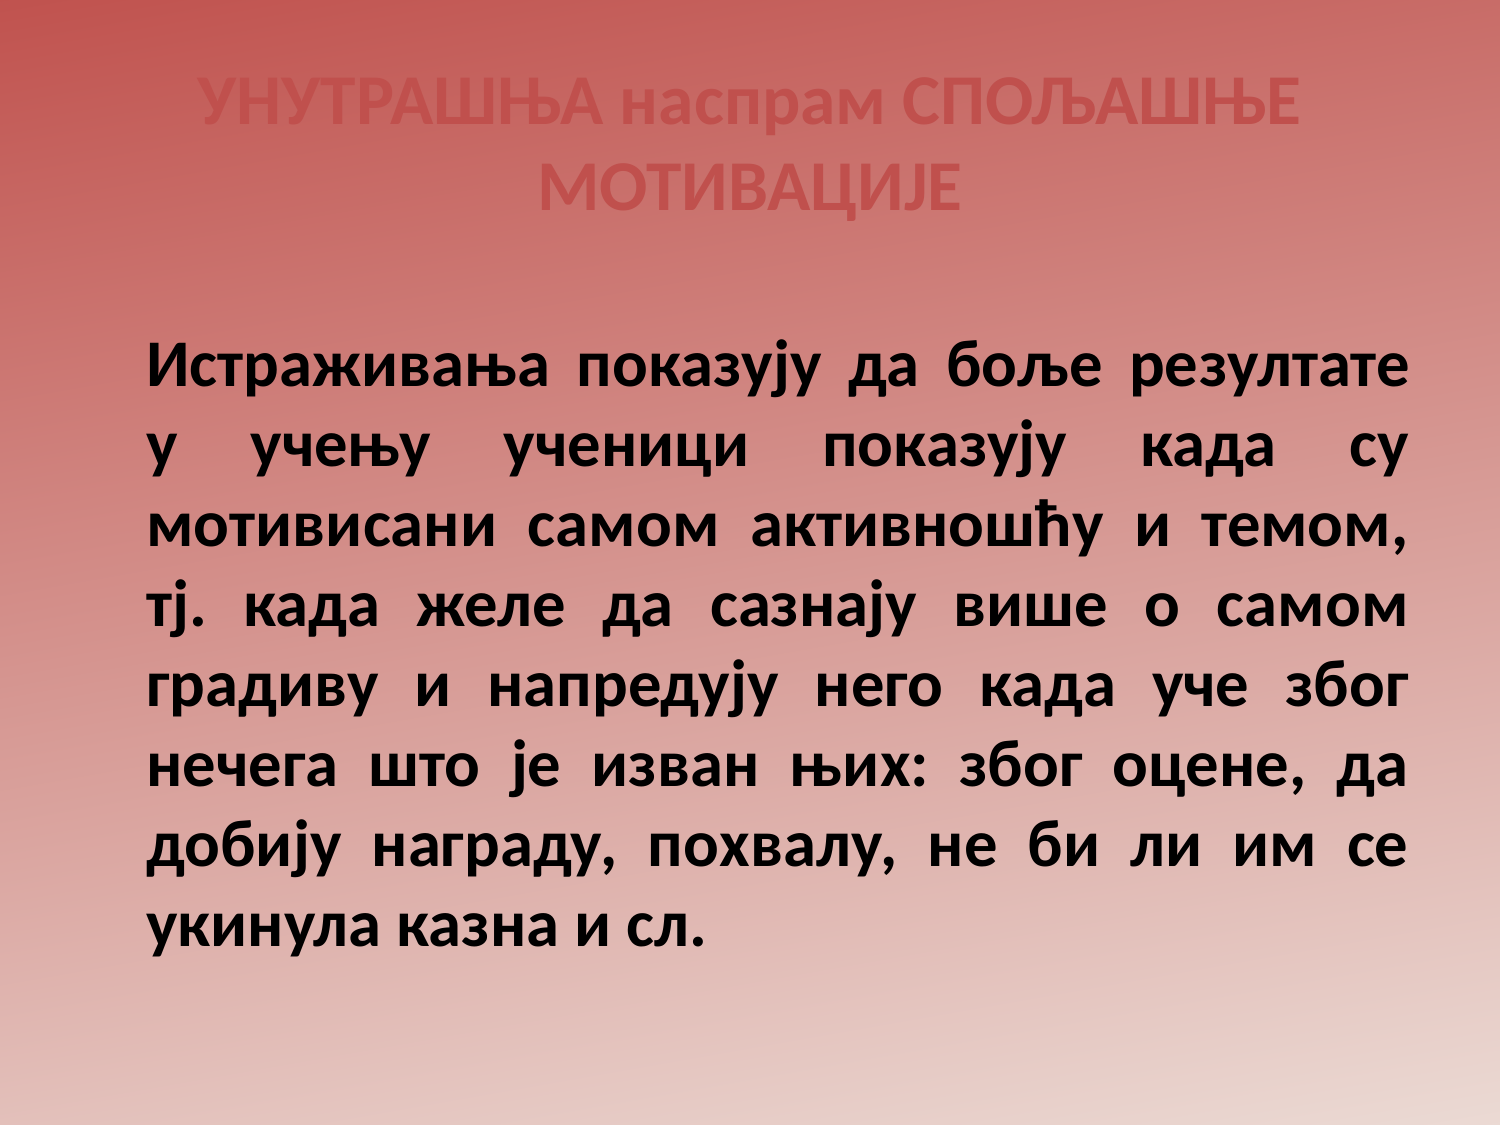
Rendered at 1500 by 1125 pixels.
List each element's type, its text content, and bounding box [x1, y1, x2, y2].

title УНУТРАШЊА наспрам СПОЉАШЊЕ МОТИВАЦИЈЕ [75, 45, 1425, 233]
list Истраживања показују да боље резултате у учењу ученици показују када су мотивисани самом активношћу и темом, тј. када желе да сазнају више о самом градиву и напредују него када уче због нечега што је изван њих: због оцене, да добију награду, похвалу, не би ли им се укинула казна и сл. [75, 312, 1425, 1055]
